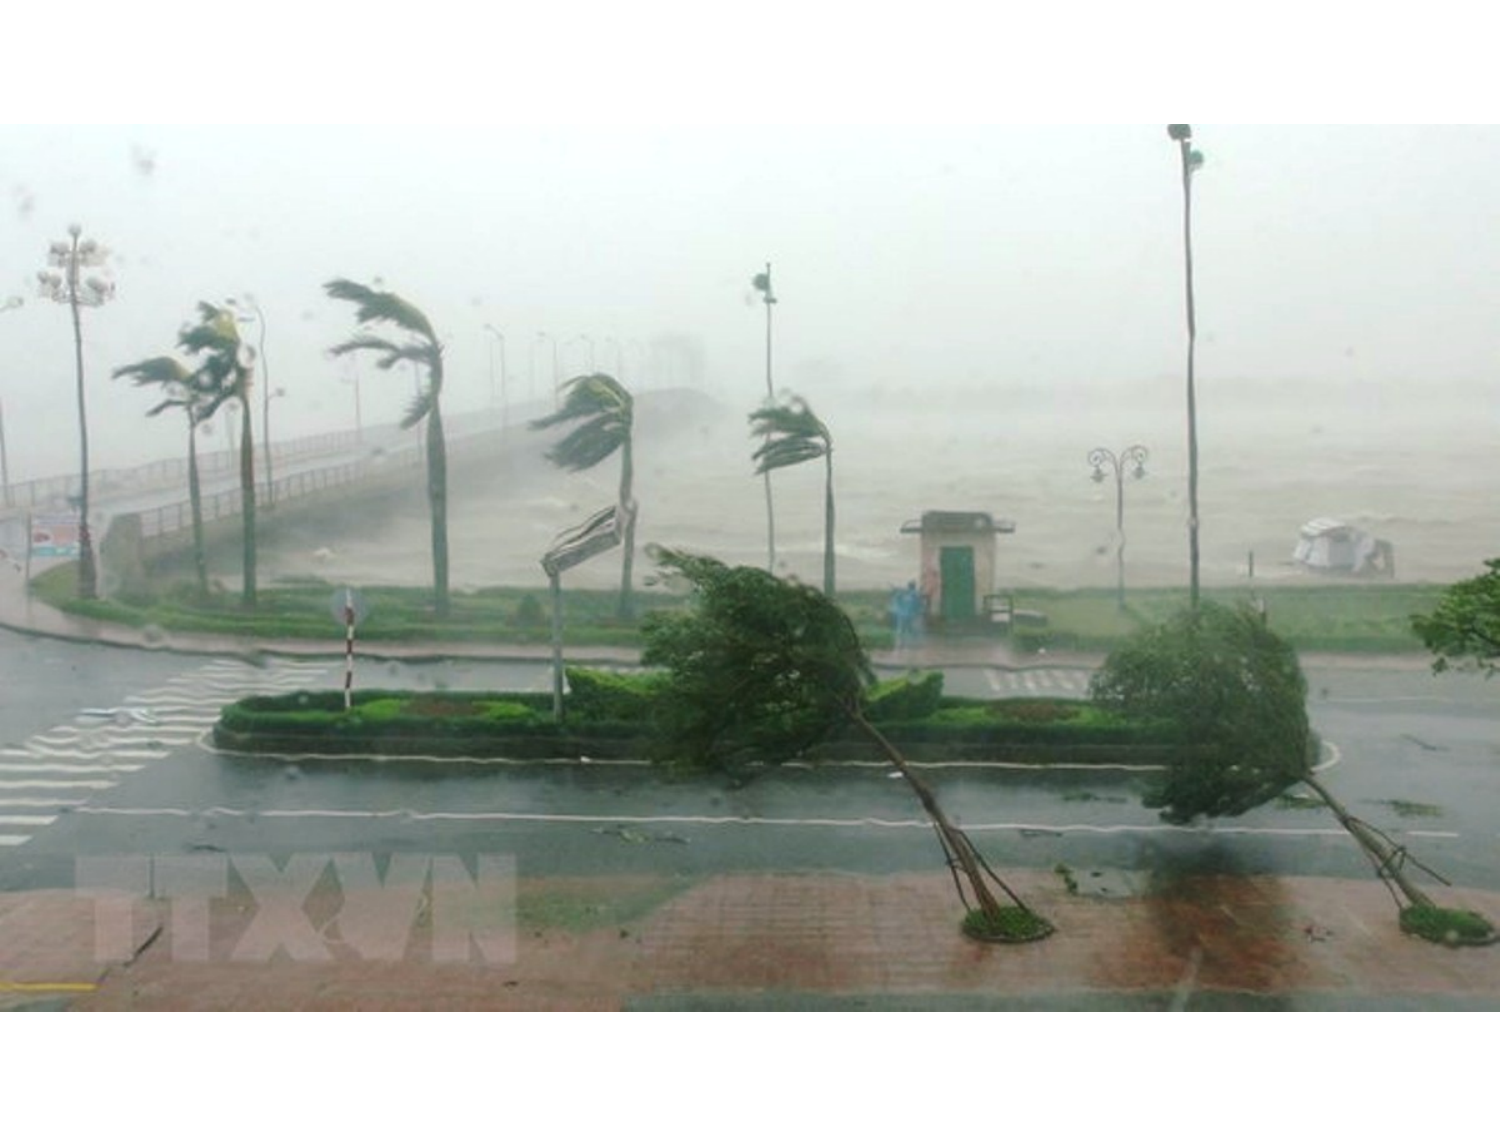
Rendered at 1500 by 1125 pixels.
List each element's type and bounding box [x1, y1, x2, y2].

picture [0, 124, 1500, 1012]
